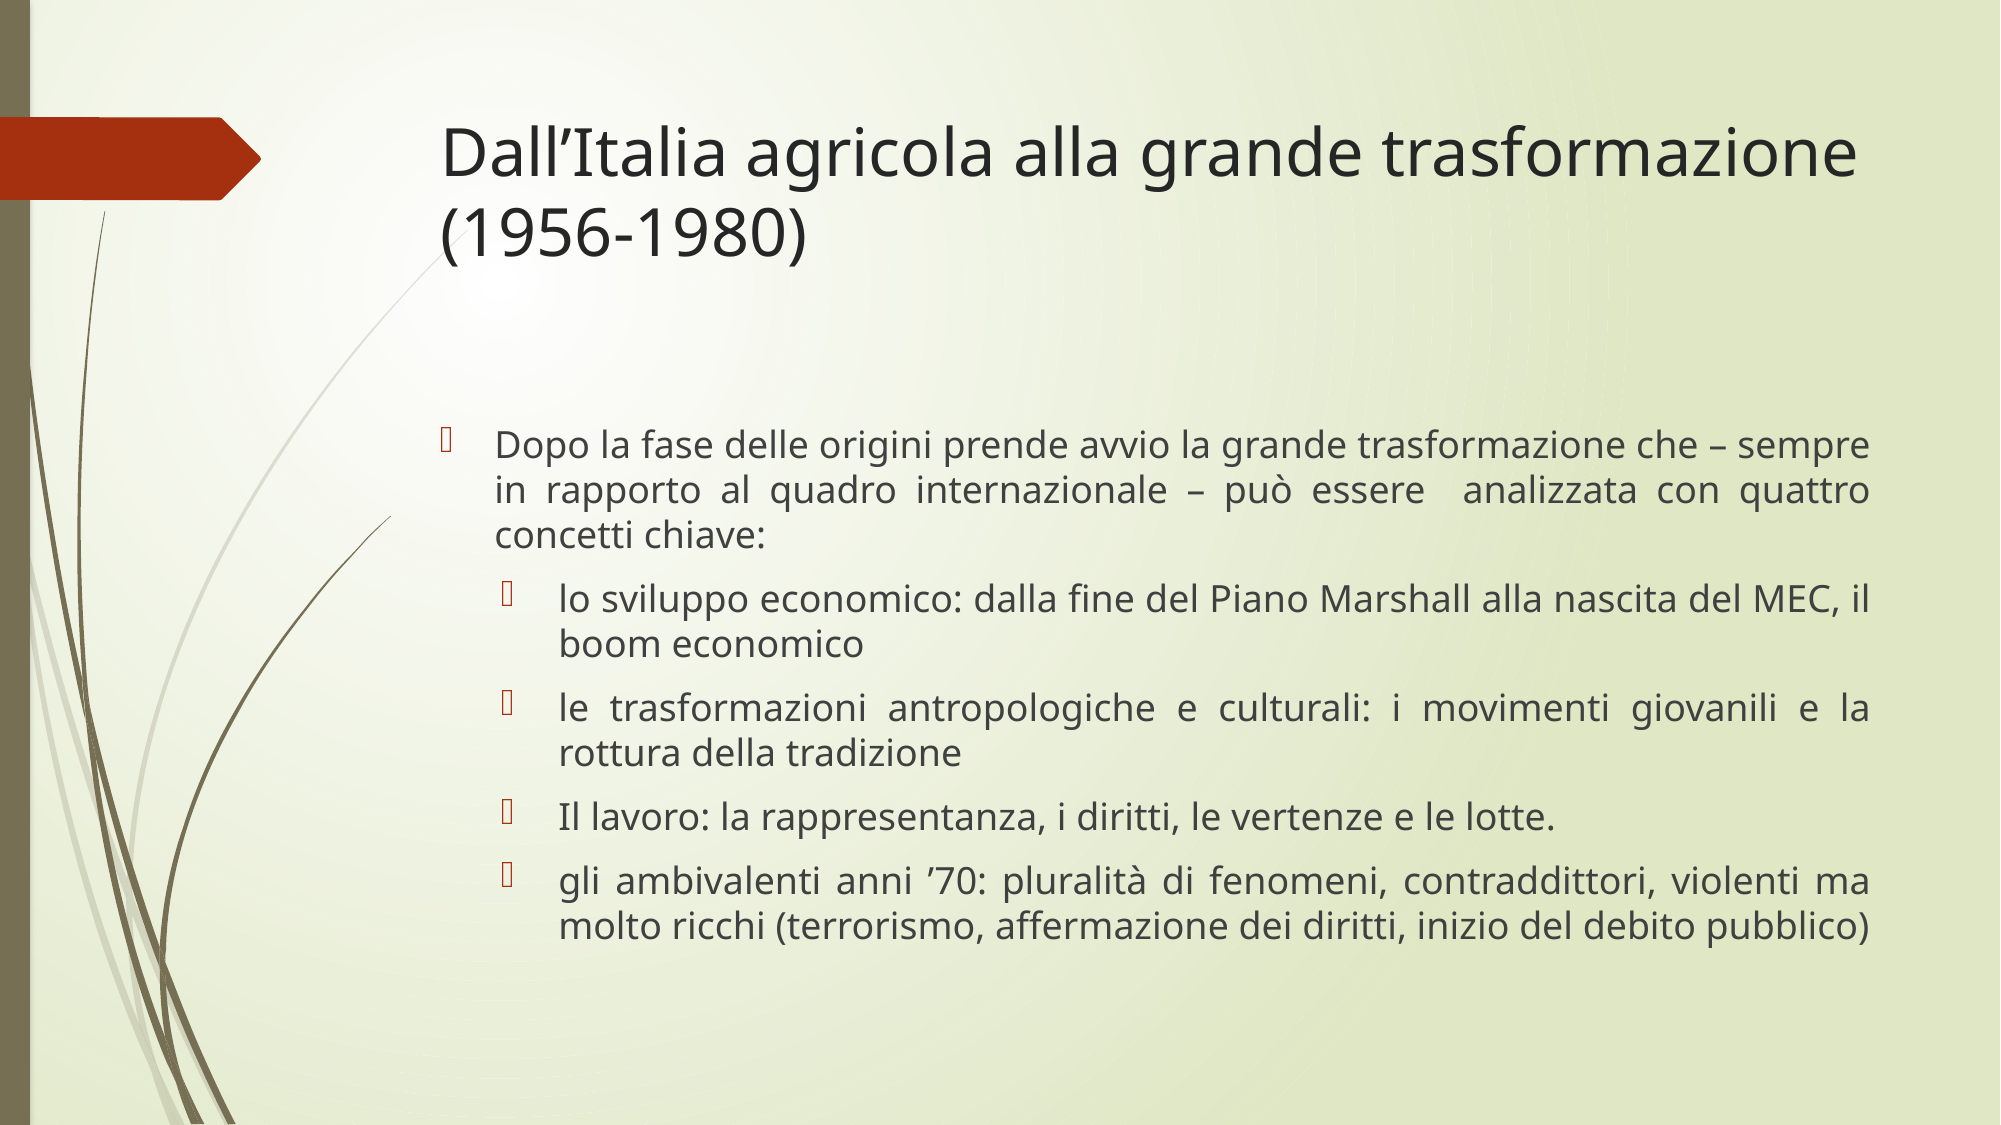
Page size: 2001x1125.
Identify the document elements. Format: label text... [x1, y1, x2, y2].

list Dopo la fase delle origini prende avvio la grande trasformazione che – sempre in rapporto al quadro internazionale – può essere analizzata con quattro concetti chiave: lo sviluppo economico: dalla fine del Piano Marshall alla nascita del MEC, il boom economico le trasformazioni antropologiche e culturali: i movimenti giovanili e la rottura della tradizione Il lavoro: la rappresentanza, i diritti, le vertenze e le lotte. gli ambivalenti anni ’70: pluralità di fenomeni, contraddittori, violenti ma molto ricchi (terrorismo, affermazione dei diritti, inizio del debito pubblico) [424, 350, 1888, 970]
title Dall’Italia agricola alla grande trasformazione (1956-1980) [425, 102, 1888, 313]
